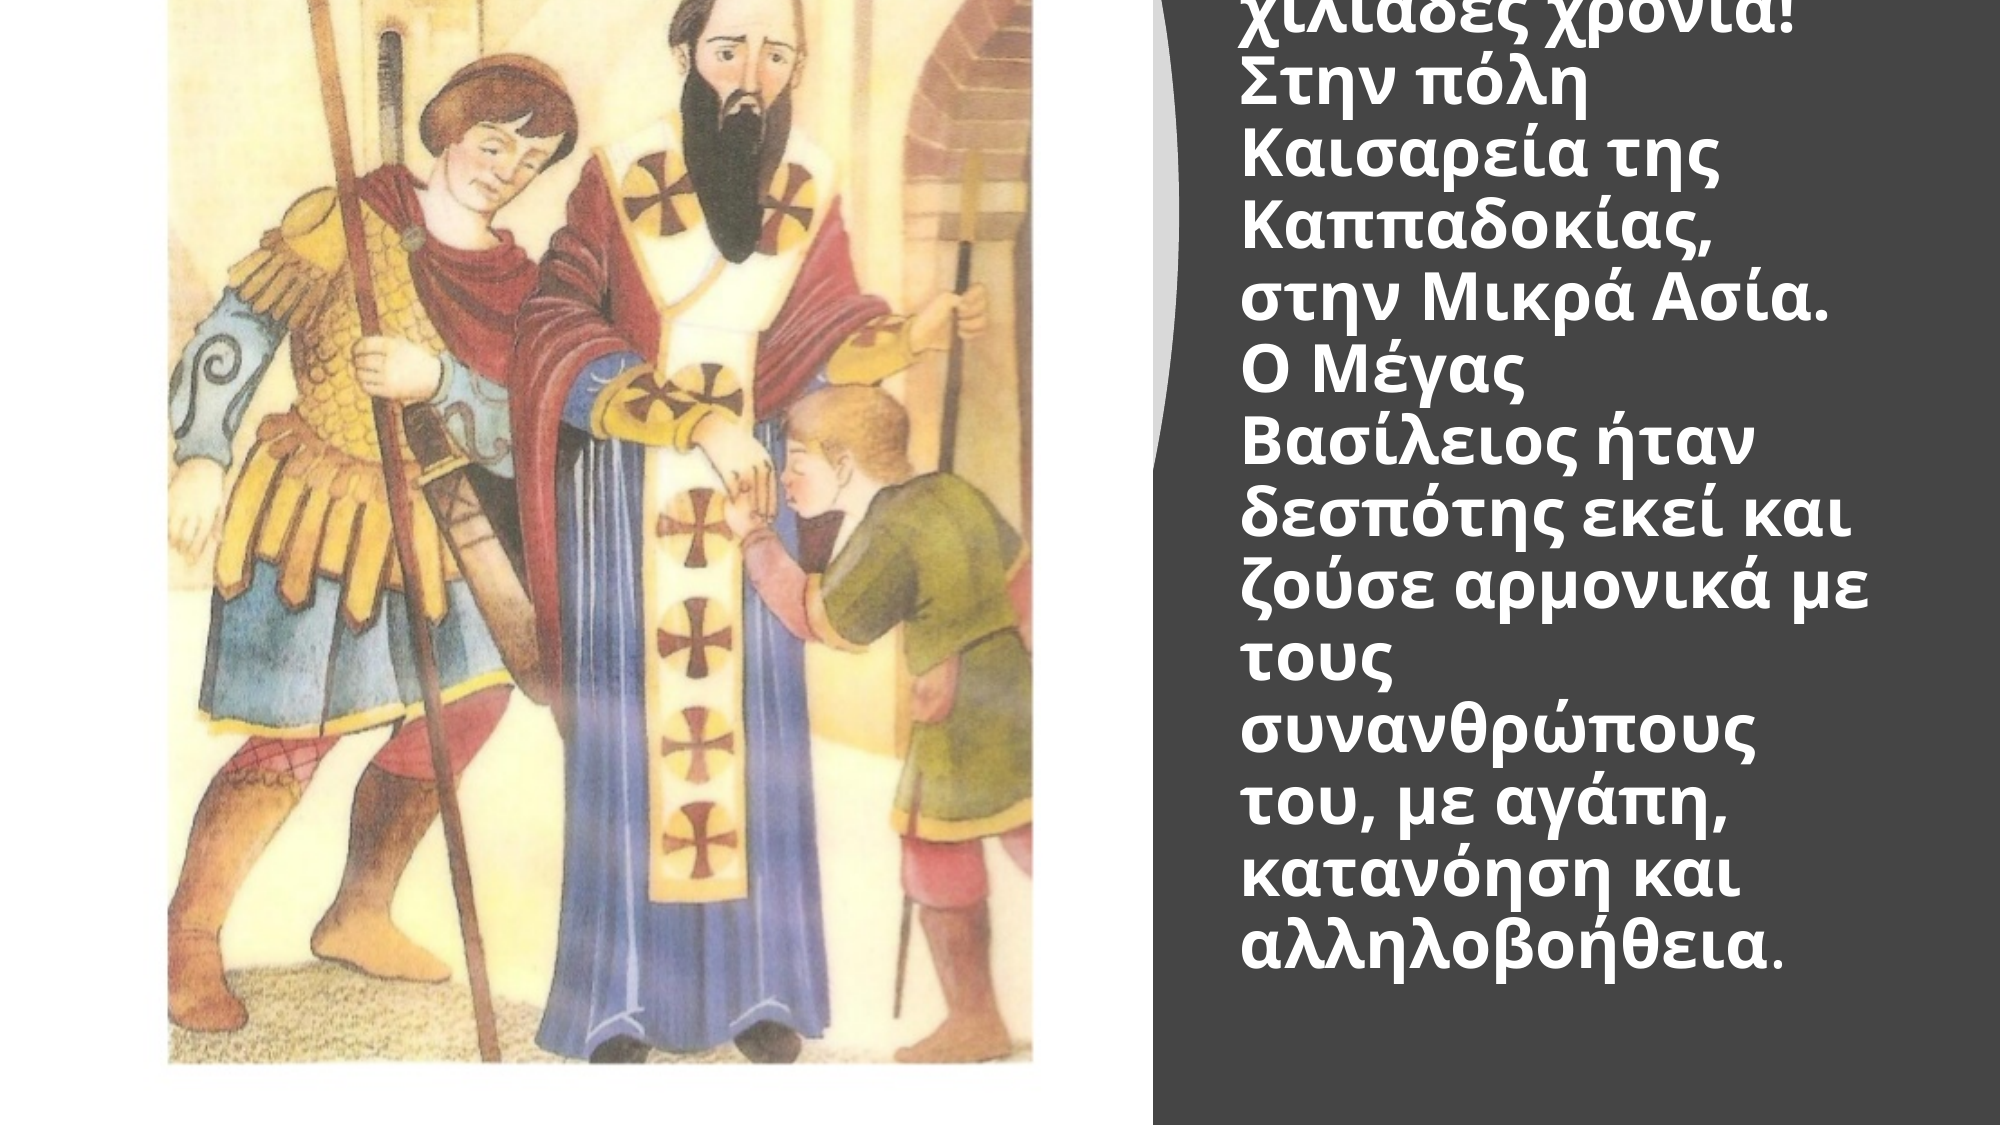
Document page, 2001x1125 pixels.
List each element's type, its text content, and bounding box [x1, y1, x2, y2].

title Η ιστορία της βασιλόπιτας συνέβη πριν από χιλιάδες χρόνια! Στην πόλη Καισαρεία της Καππαδοκίας, στην Μικρά Ασία. Ο Μέγας Βασίλειος ήταν δεσπότης εκεί και ζούσε αρμονικά με τους συνανθρώπους του, με αγάπη, κατανόηση και αλληλοβοήθεια. [1224, 126, 1895, 990]
text_box [1153, 0, 1181, 476]
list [0, 0, 1153, 1125]
